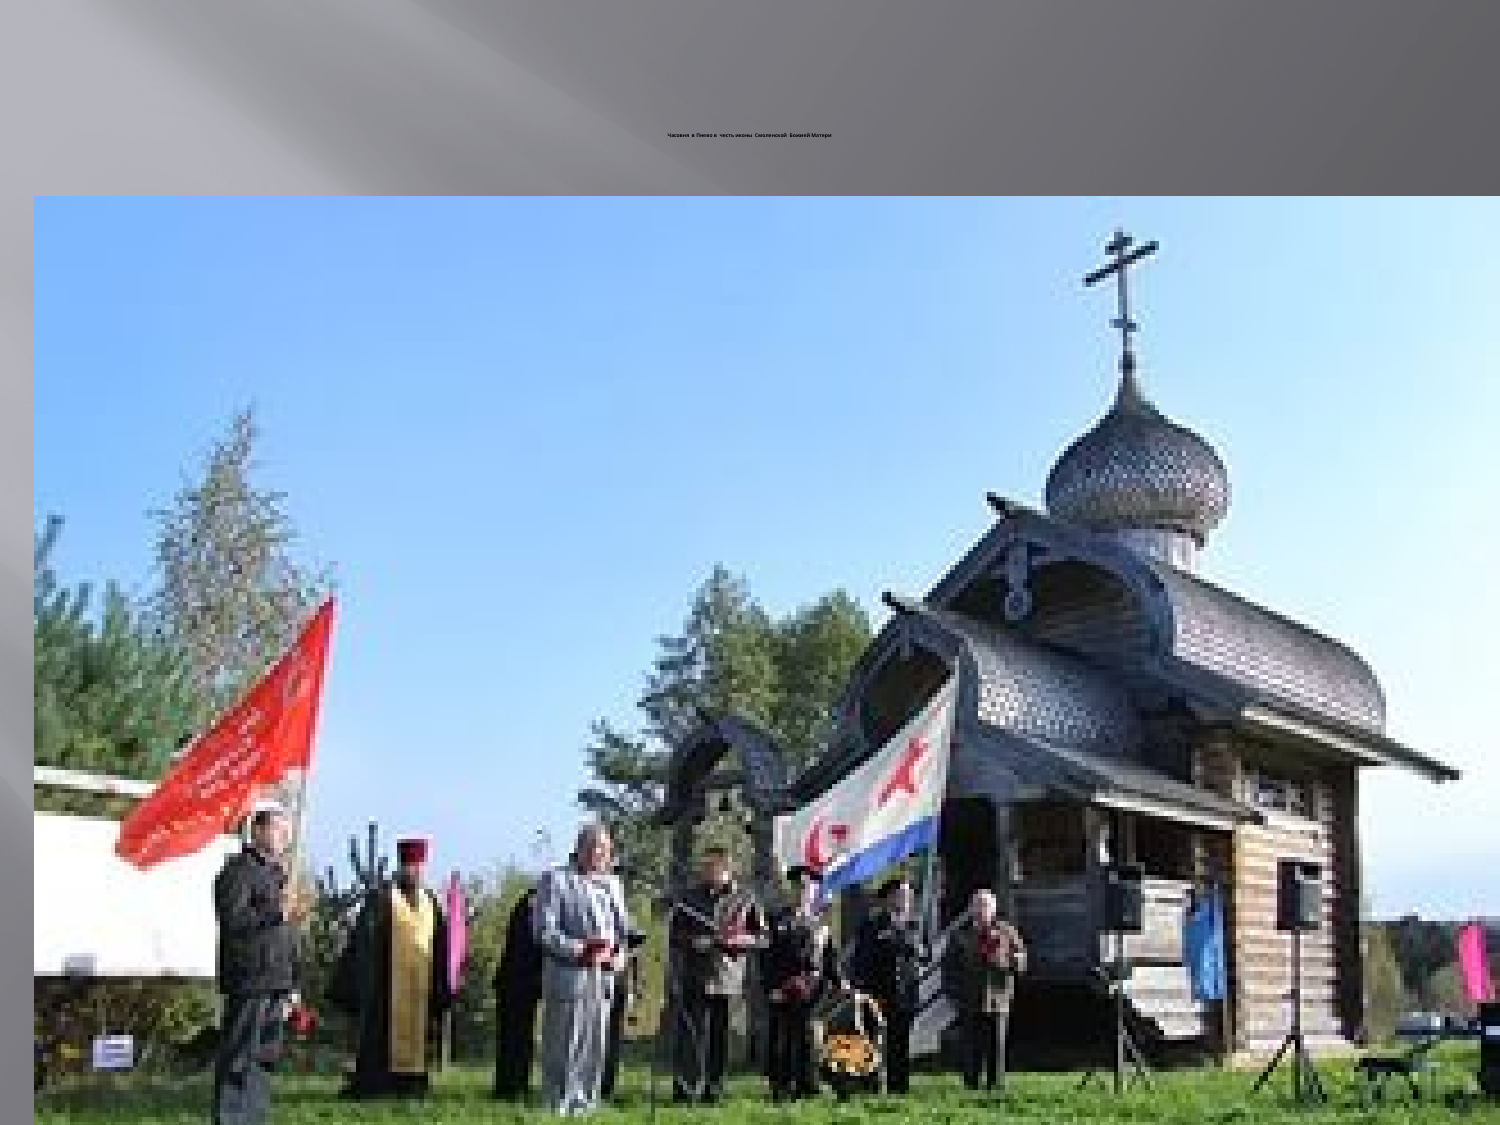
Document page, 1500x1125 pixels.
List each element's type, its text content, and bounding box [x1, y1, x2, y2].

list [34, 195, 1500, 1125]
title Часовня в Пнево в честь иконы Смоленской Божией Матери [75, 45, 1425, 195]
